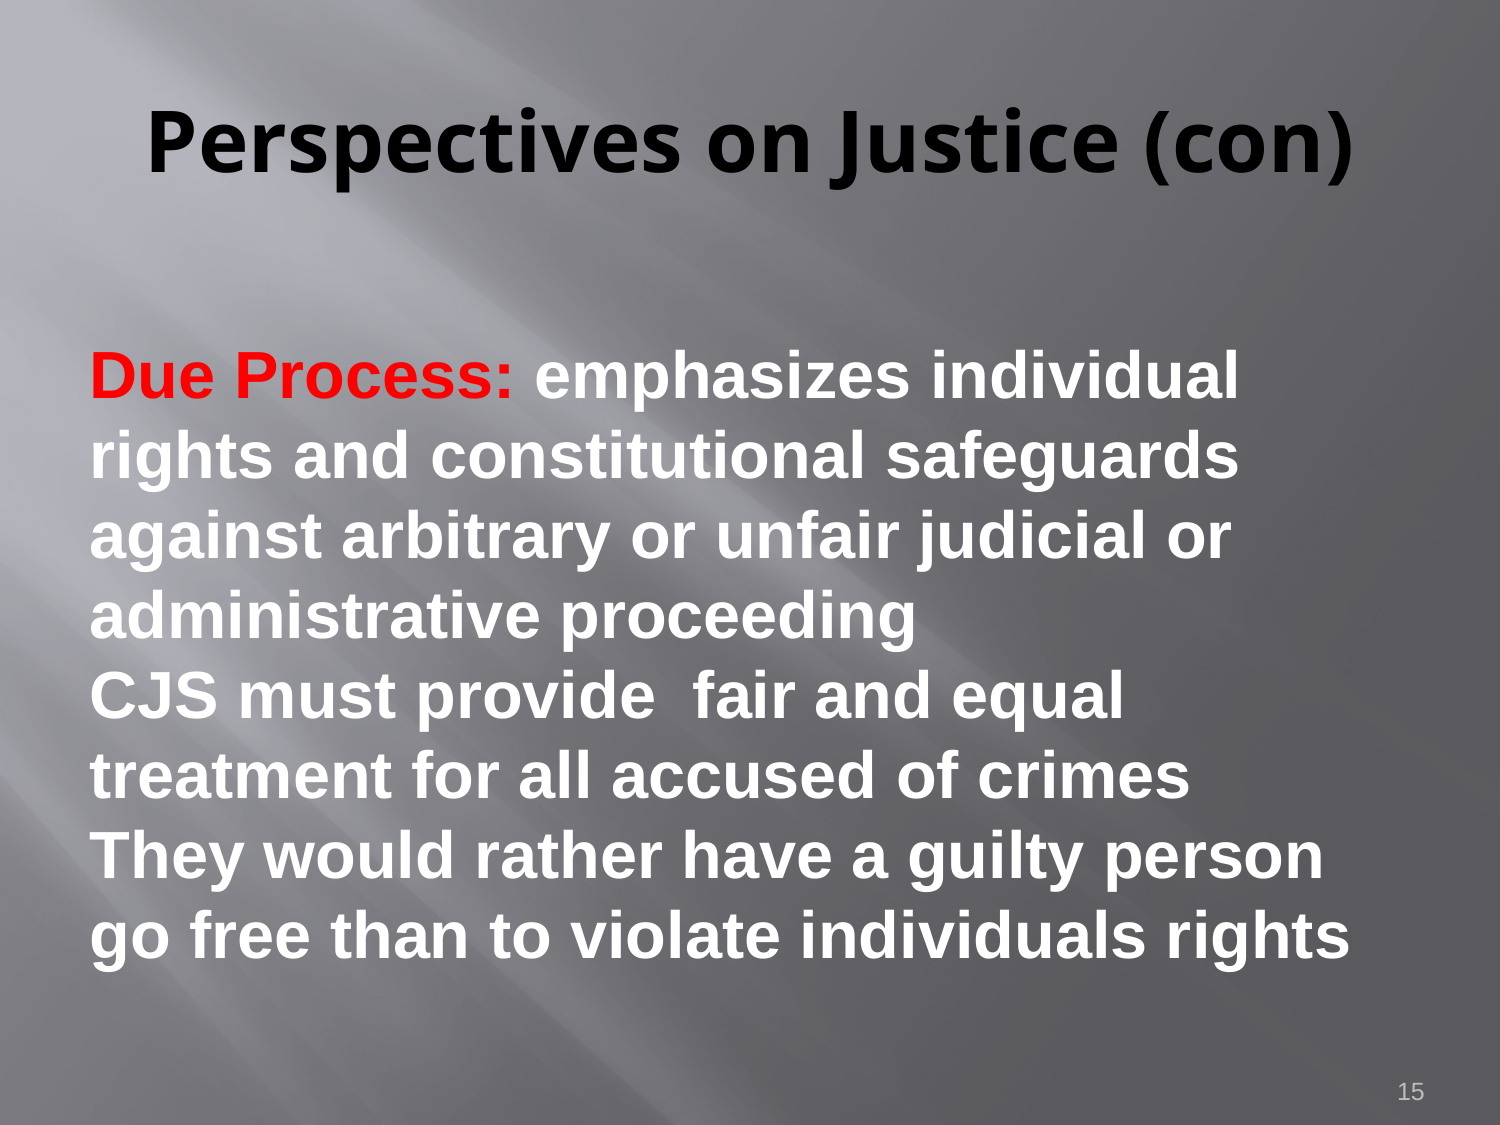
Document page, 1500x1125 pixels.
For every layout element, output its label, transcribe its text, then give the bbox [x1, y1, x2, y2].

title Perspectives on Justice (con) [75, 45, 1425, 233]
text_box Due Process: emphasizes individual rights and constitutional safeguards against arbitrary or unfair judicial or administrative proceeding CJS must provide fair and equal treatment for all accused of crimes They would rather have a guilty person go free than to violate individuals rights [74, 324, 1438, 1060]
slide_number 15 [1299, 1052, 1425, 1113]
